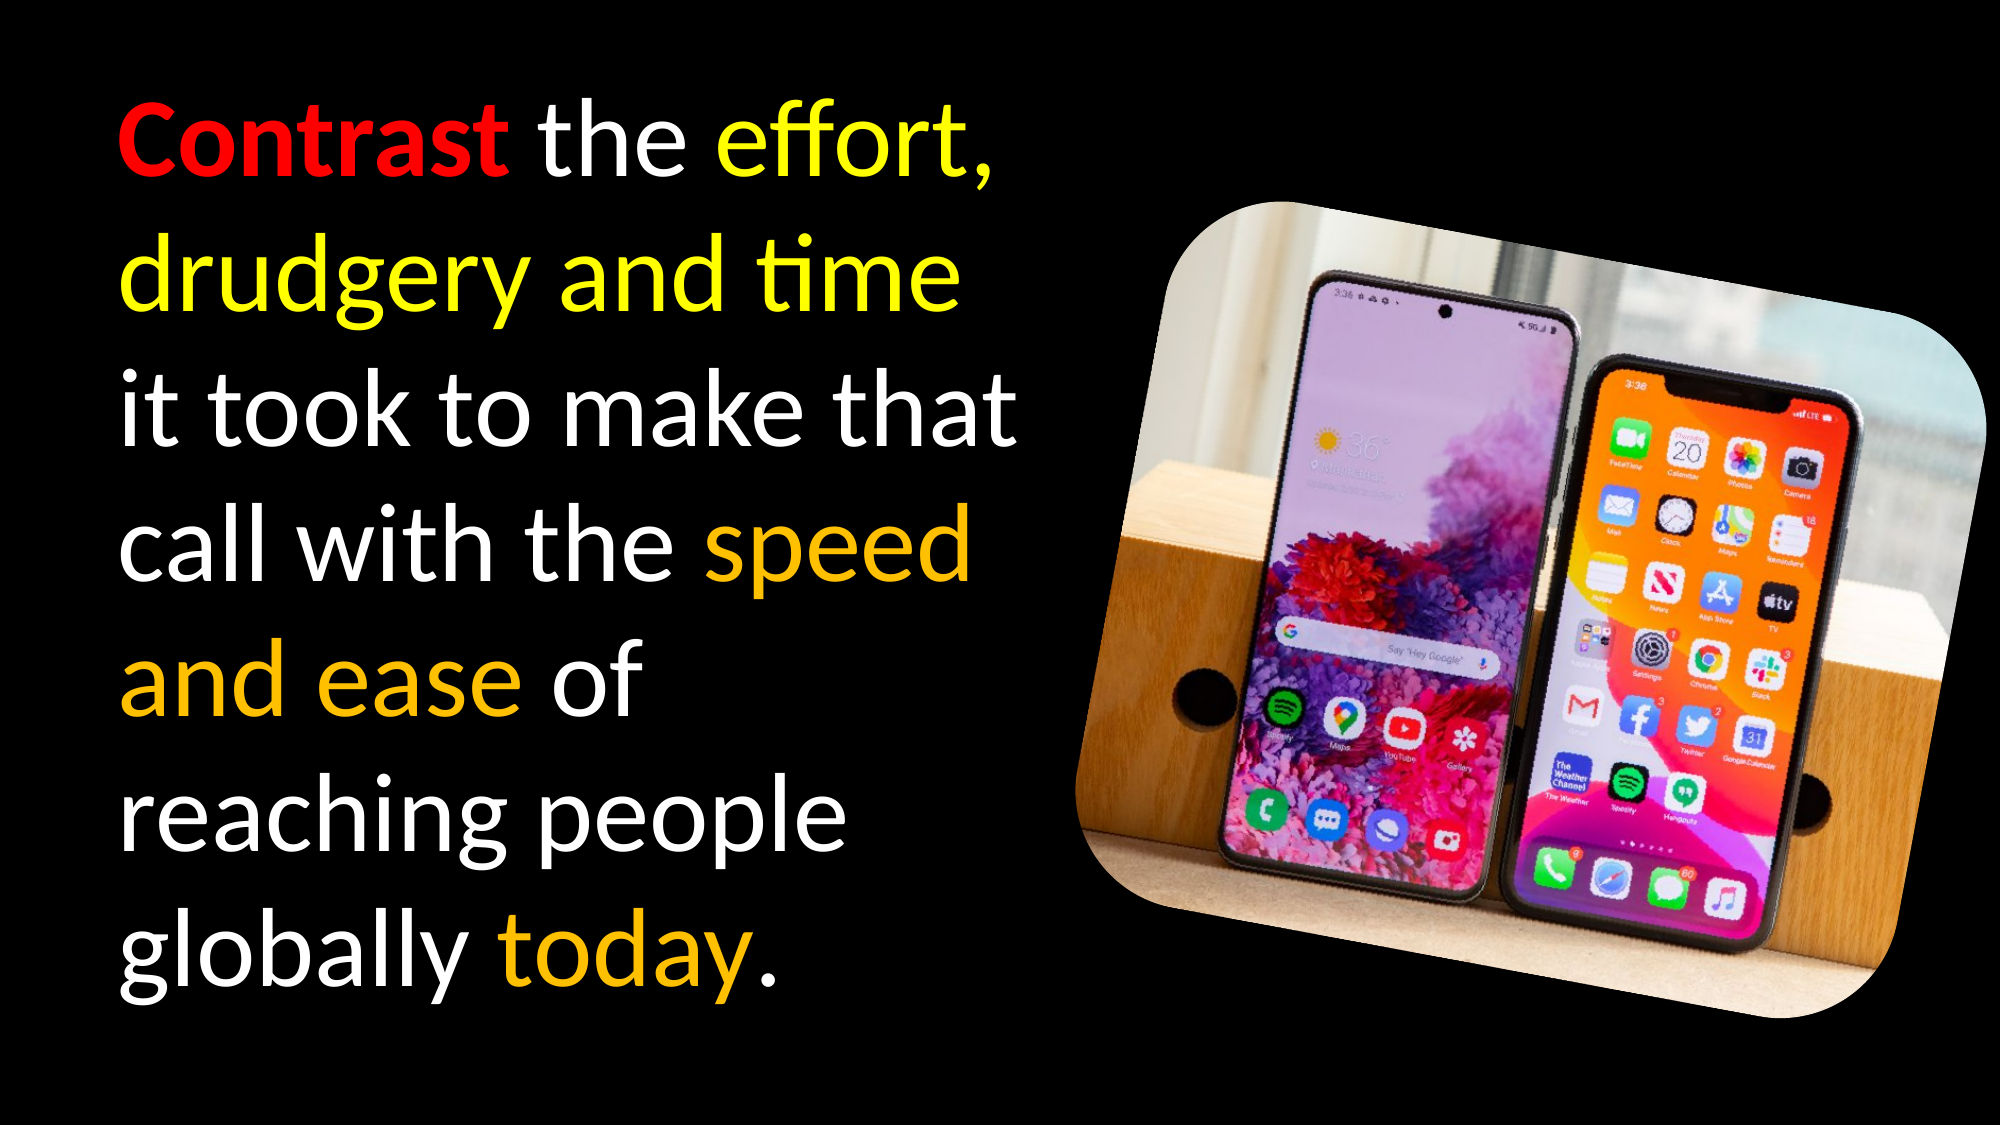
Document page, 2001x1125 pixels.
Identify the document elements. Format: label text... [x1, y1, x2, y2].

text_box Contrast the effort, drudgery and time it took to make that call with the speed and ease of reaching people globally today. [102, 56, 1056, 1017]
picture [1084, 201, 1978, 1019]
